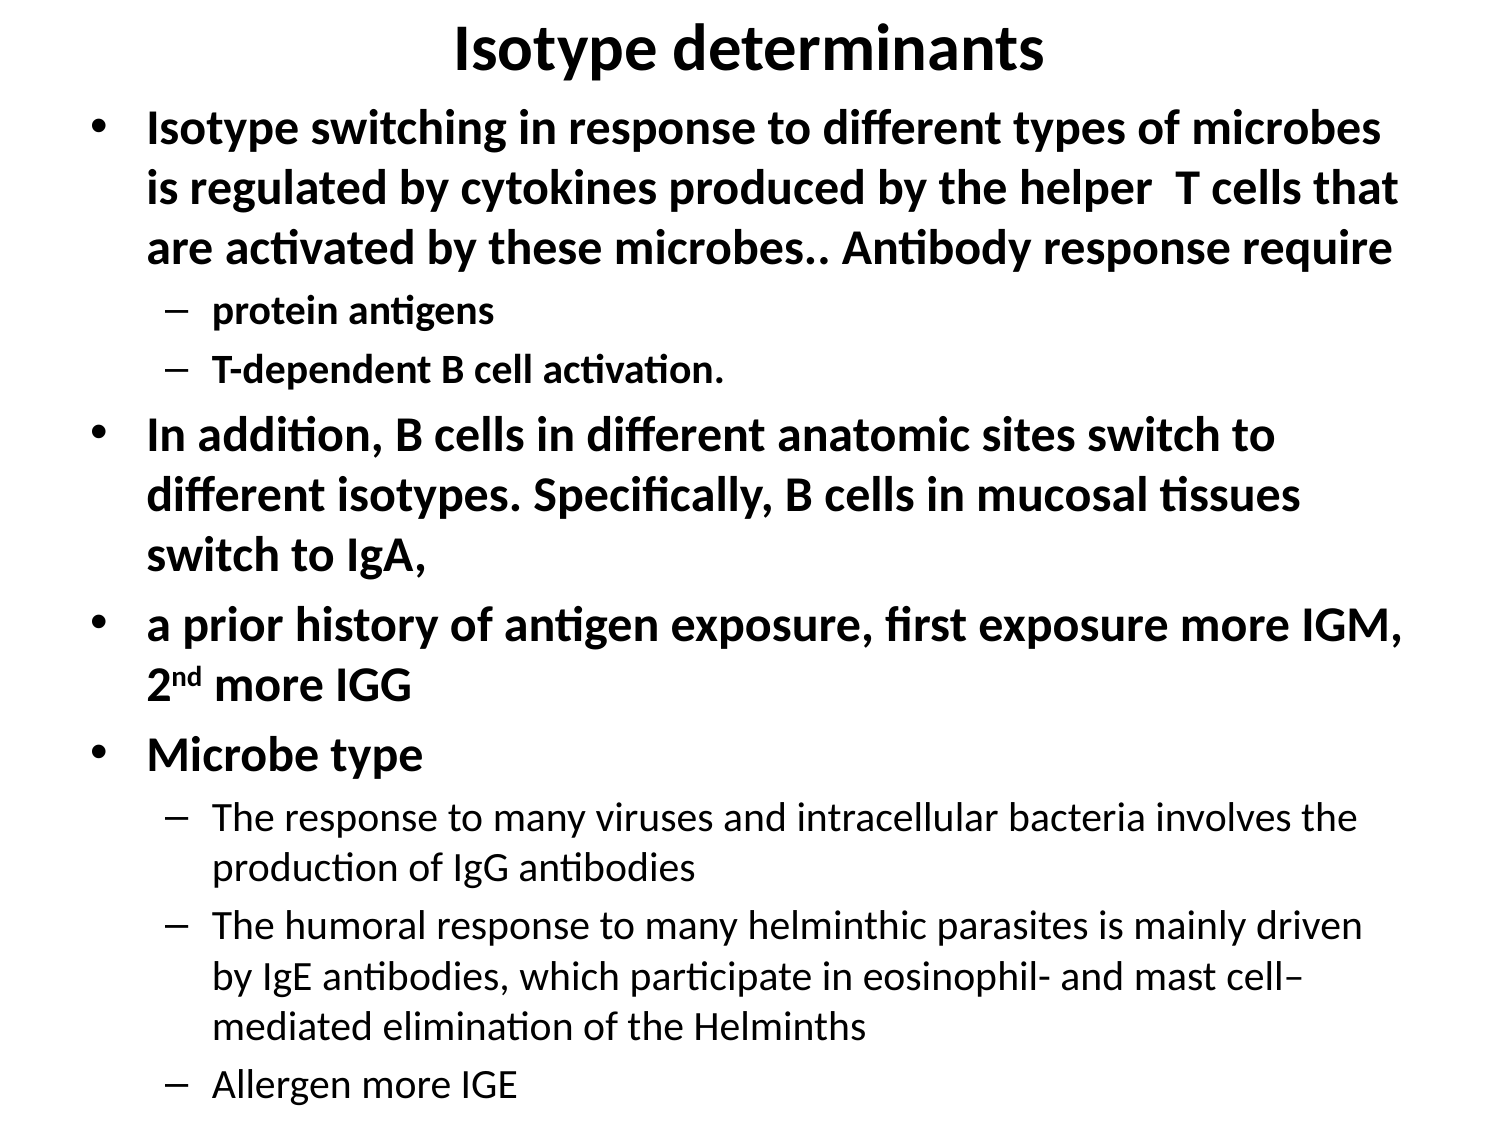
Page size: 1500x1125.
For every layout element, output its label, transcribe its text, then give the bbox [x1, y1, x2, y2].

list Isotype switching in response to different types of microbes is regulated by cytokines produced by the helper T cells that are activated by these microbes.. Antibody response require protein antigens T-dependent B cell activation. In addition, B cells in different anatomic sites switch to different isotypes. Specifically, B cells in mucosal tissues switch to IgA, a prior history of antigen exposure, first exposure more IGM, 2nd more IGG Microbe type The response to many viruses and intracellular bacteria involves the production of IgG antibodies The humoral response to many helminthic parasites is mainly driven by IgE antibodies, which participate in eosinophil- and mast cell–mediated elimination of the Helminths Allergen more IGE [75, 87, 1425, 830]
title Isotype determinants [75, 0, 1425, 87]
